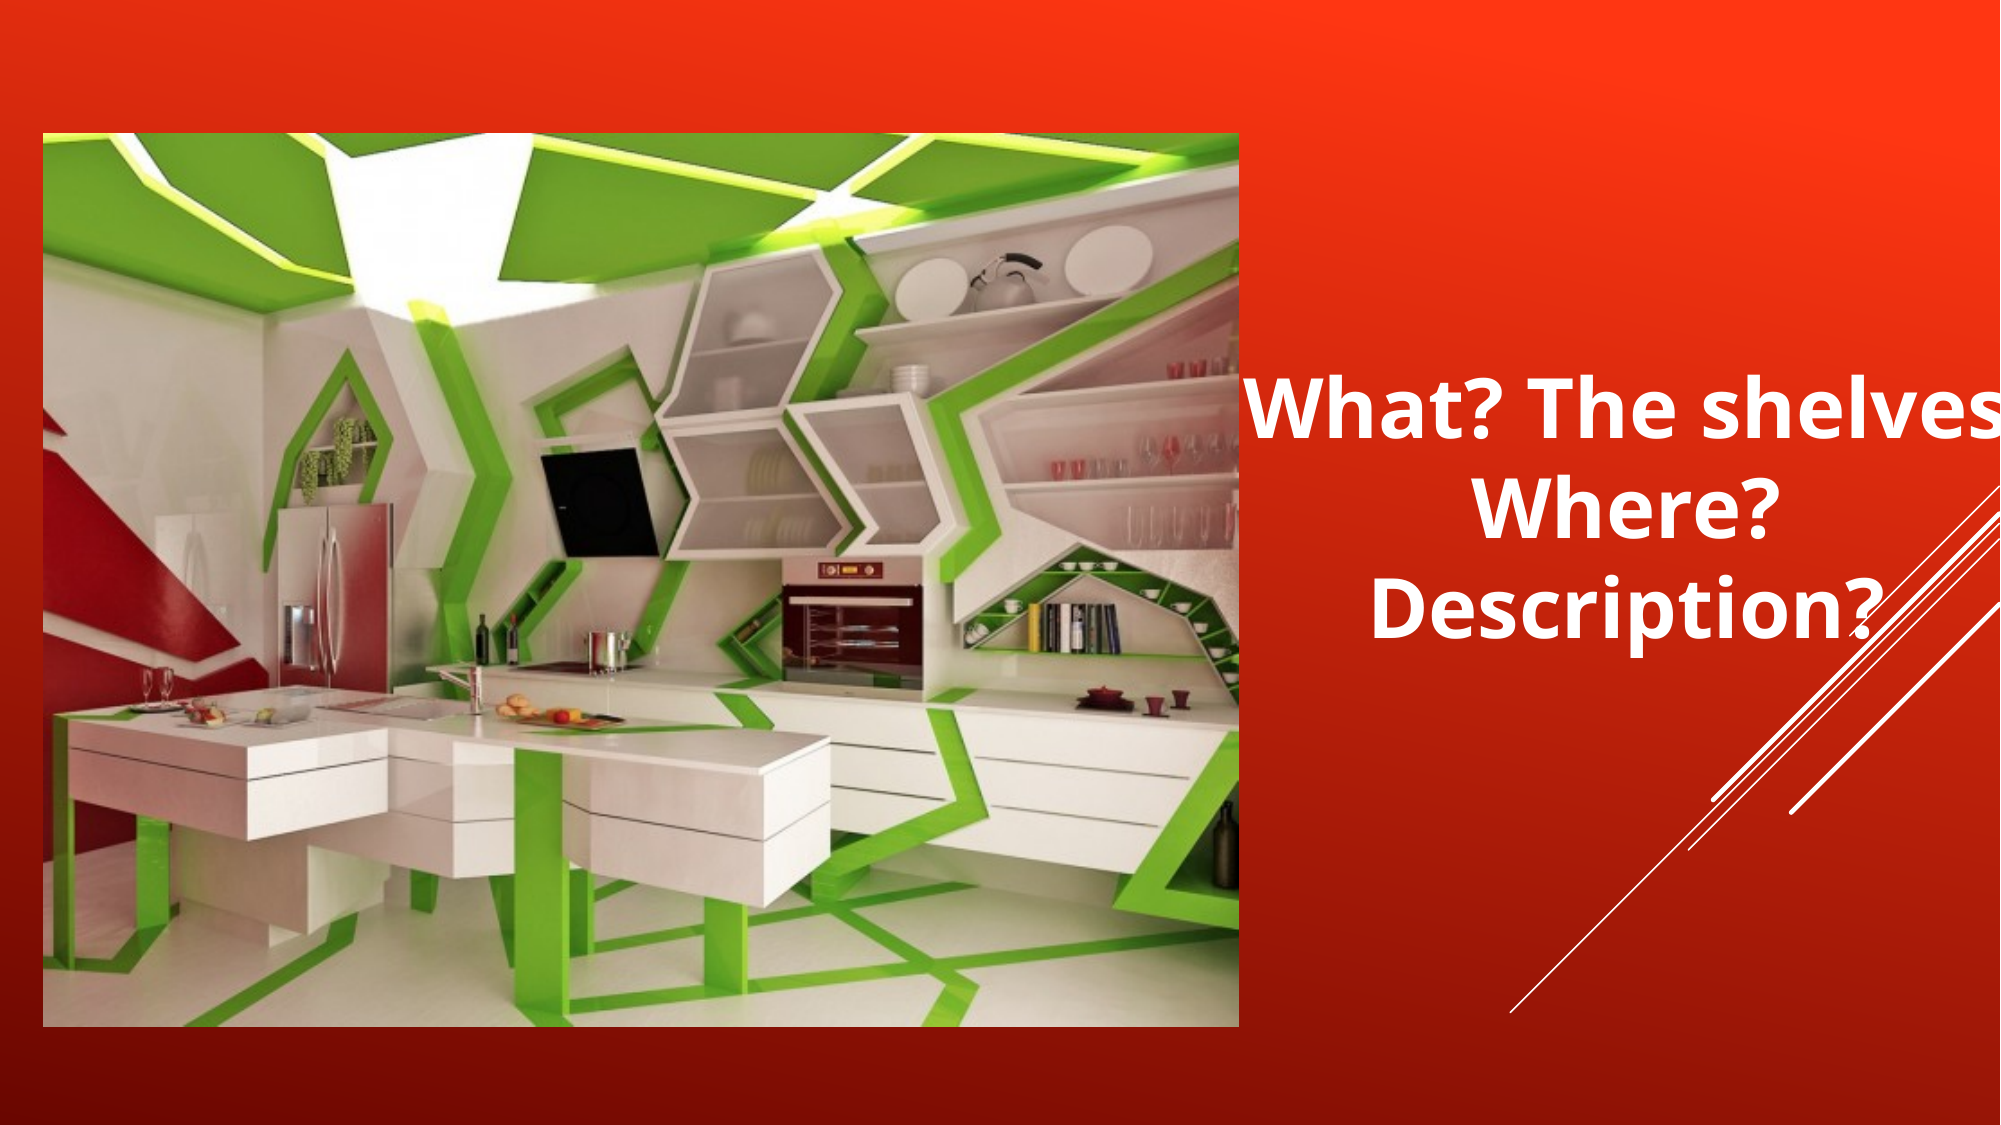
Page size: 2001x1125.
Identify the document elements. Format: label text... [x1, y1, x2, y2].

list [43, 133, 1239, 1027]
text_box What? The shelves Where? Description? [1239, 347, 2000, 663]
